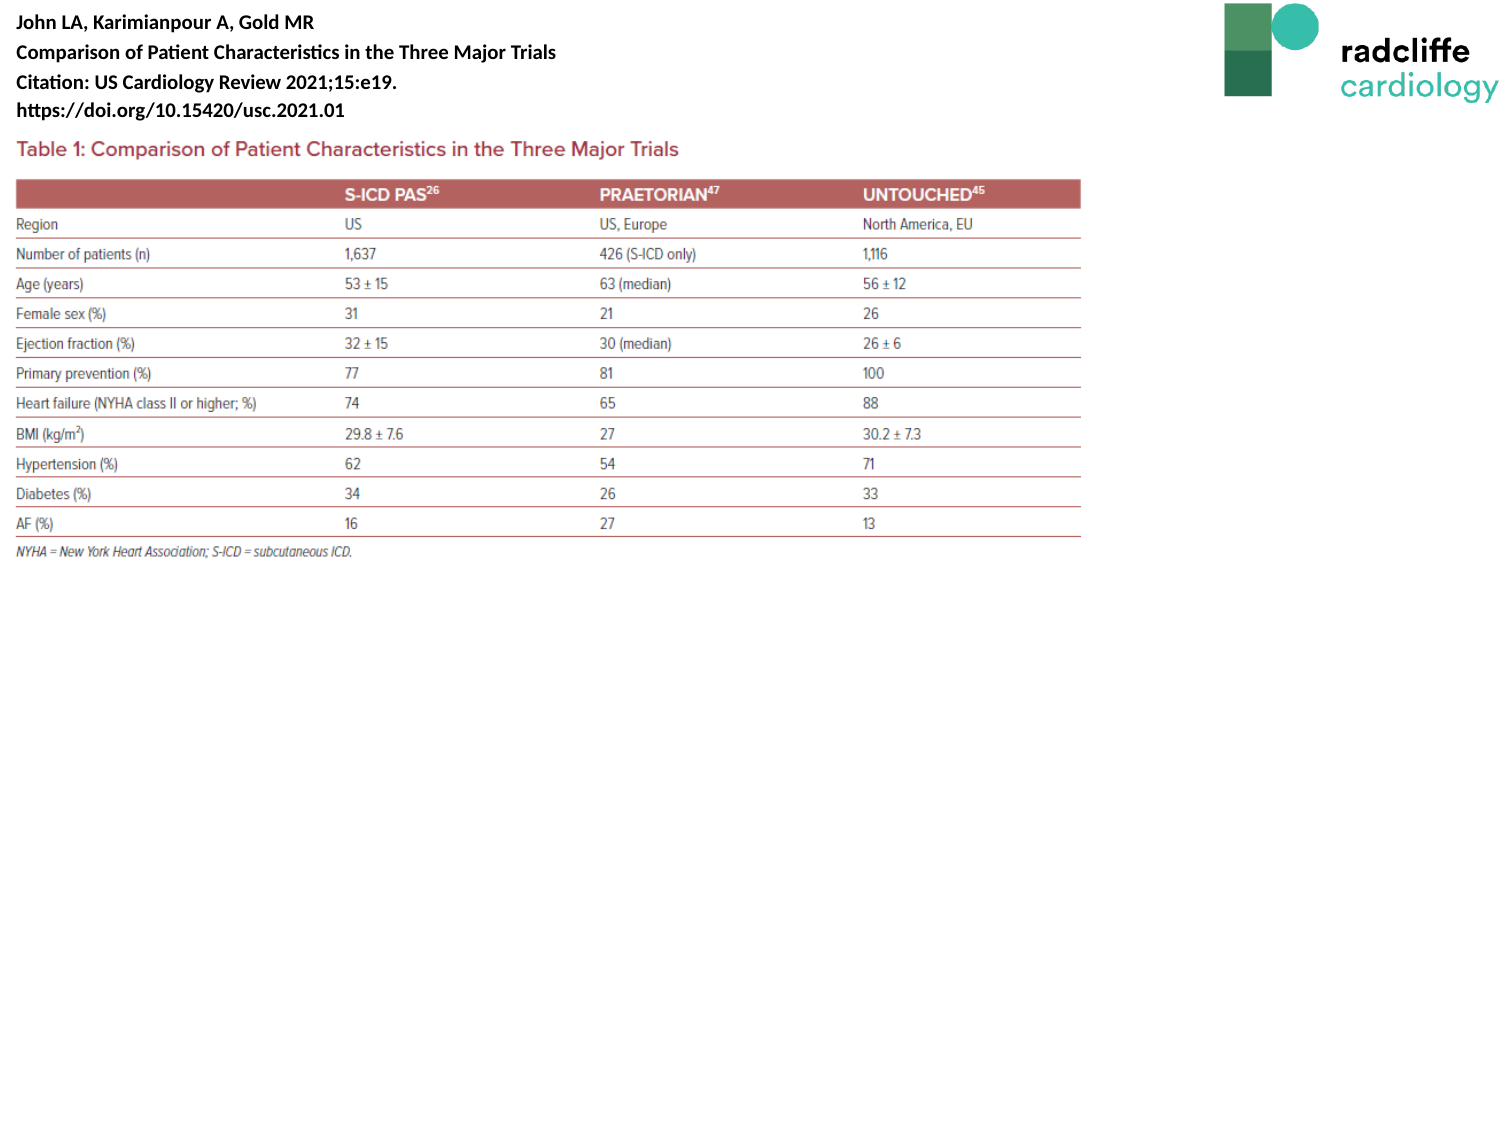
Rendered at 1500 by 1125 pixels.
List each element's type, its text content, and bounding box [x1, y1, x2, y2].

picture [1224, 1, 1499, 104]
text_box John LA, Karimianpour A, Gold MR [1, 1, 939, 31]
text_box Citation: US Cardiology Review 2021;15:e19. [1, 60, 1224, 89]
picture [1, 124, 1096, 576]
text_box https://doi.org/10.15420/usc.2021.01 [1, 89, 1500, 129]
text_box Comparison of Patient Characteristics in the Three Major Trials [1, 31, 1224, 60]
